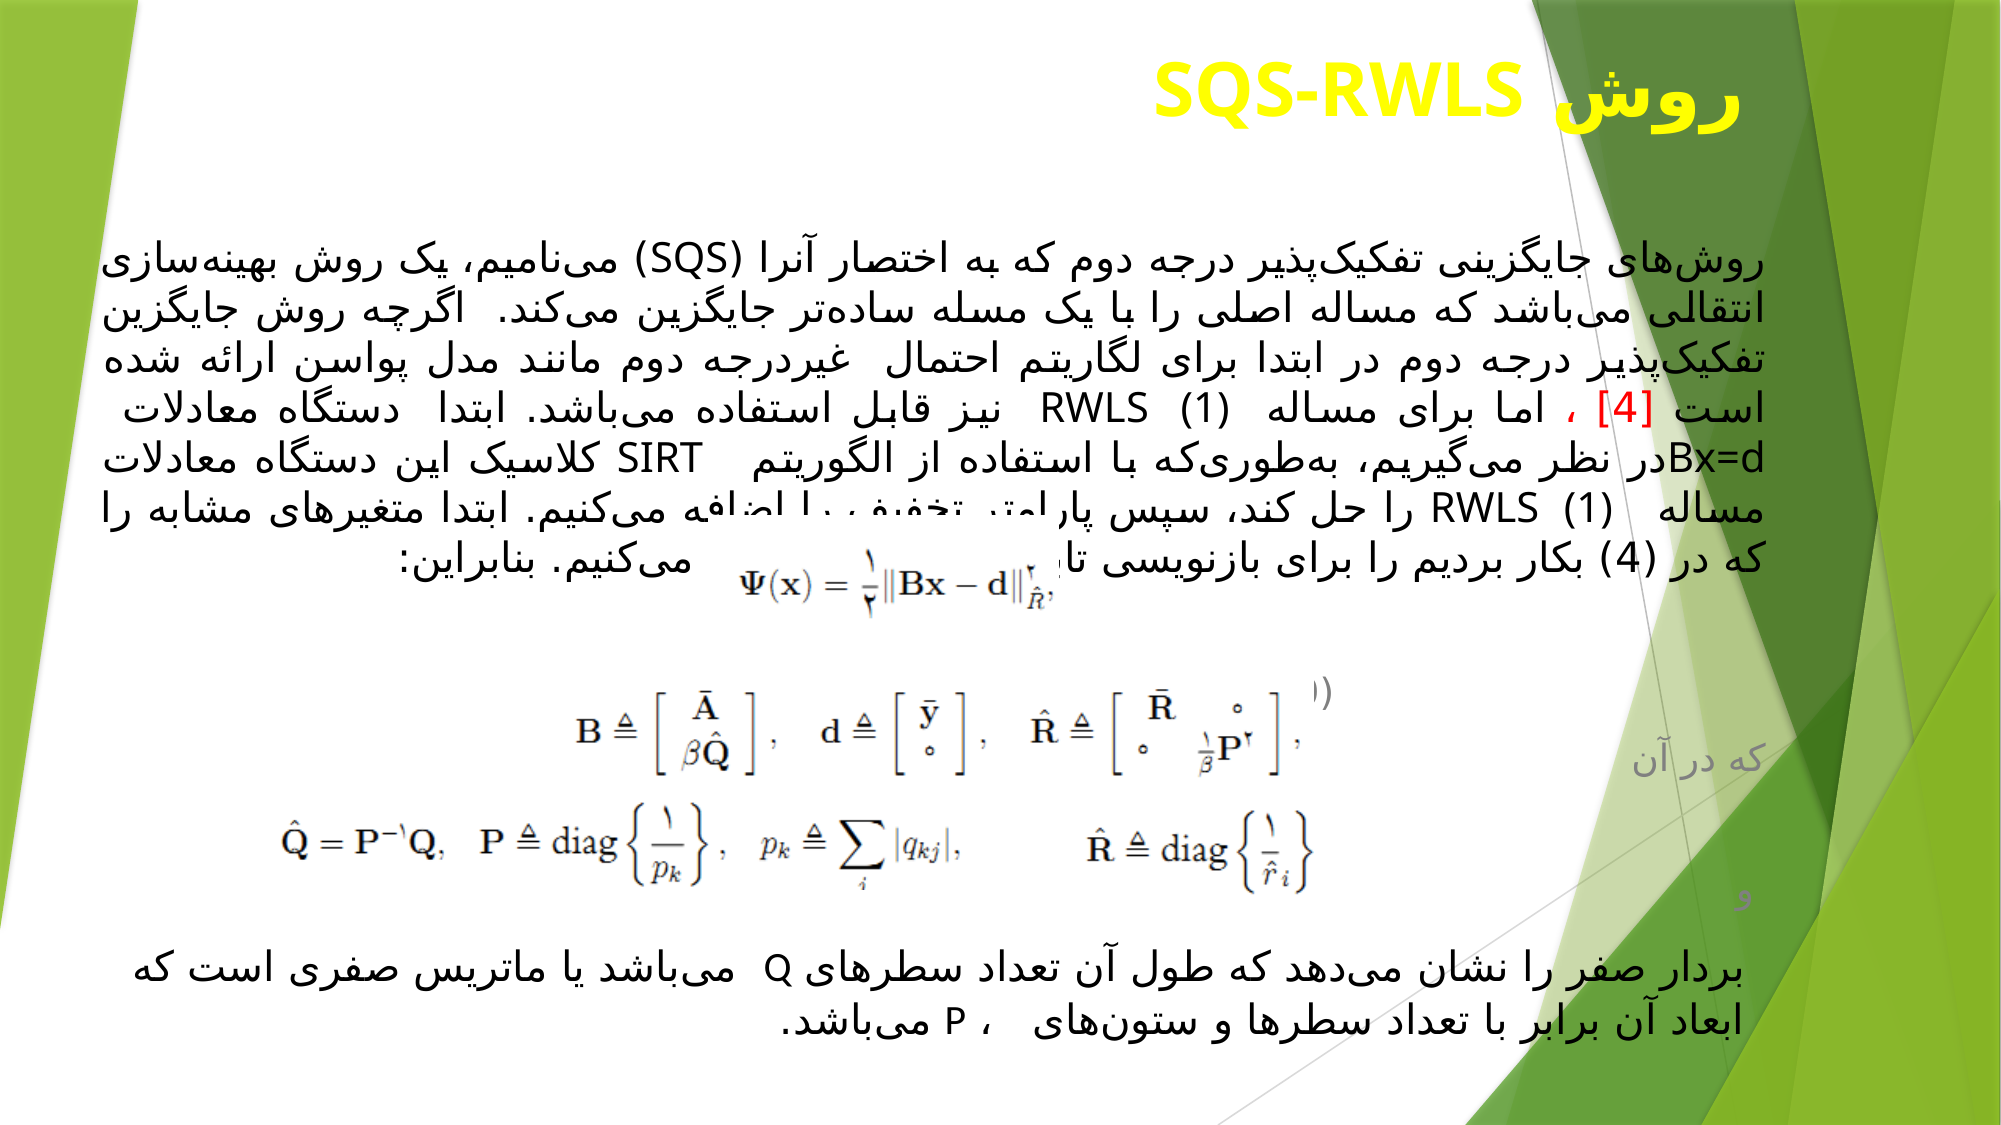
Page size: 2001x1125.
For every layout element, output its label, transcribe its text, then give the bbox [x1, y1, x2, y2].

picture [243, 514, 1315, 911]
title روش‌ SQS-RWLS [84, 0, 1760, 140]
subtitle روش‌های جایگزینی تفکیک‌پذیر درجه دوم که به اختصار آنرا (SQS) می‌نامیم، یک روش بهینه‌سازی انتقالی می‌باشد که مساله اصلی را با یک مسله ساده‌تر جایگزین می‌کند. اگر‌چه روش جایگزین تفکیک‌پذیر درجه دوم در ابتدا برای لگاریتم احتمال غیردرجه دوم مانند مدل پواسن ارائه شده است [4] ، اما برای مساله RWLS (1) نیز قابل استفاده می‌باشد. ابتدا دستگاه معادلات Bx=dدر نظر می‌گیریم، به‌طوری‌که با استفاده از الگوریتم SIRT کلاسیک این دستگاه معادلات مساله RWLS (1) را حل کند، سپس پارامتر تخفیف را اضافه می‌کنیم. ابتدا متغیرهای مشابه را که در (4) بکار بردیم را برای بازنویسی تابع هزینه (1) استفاده می‌کنیم. بنابراین: (10) که در آن و [84, 157, 1781, 1125]
